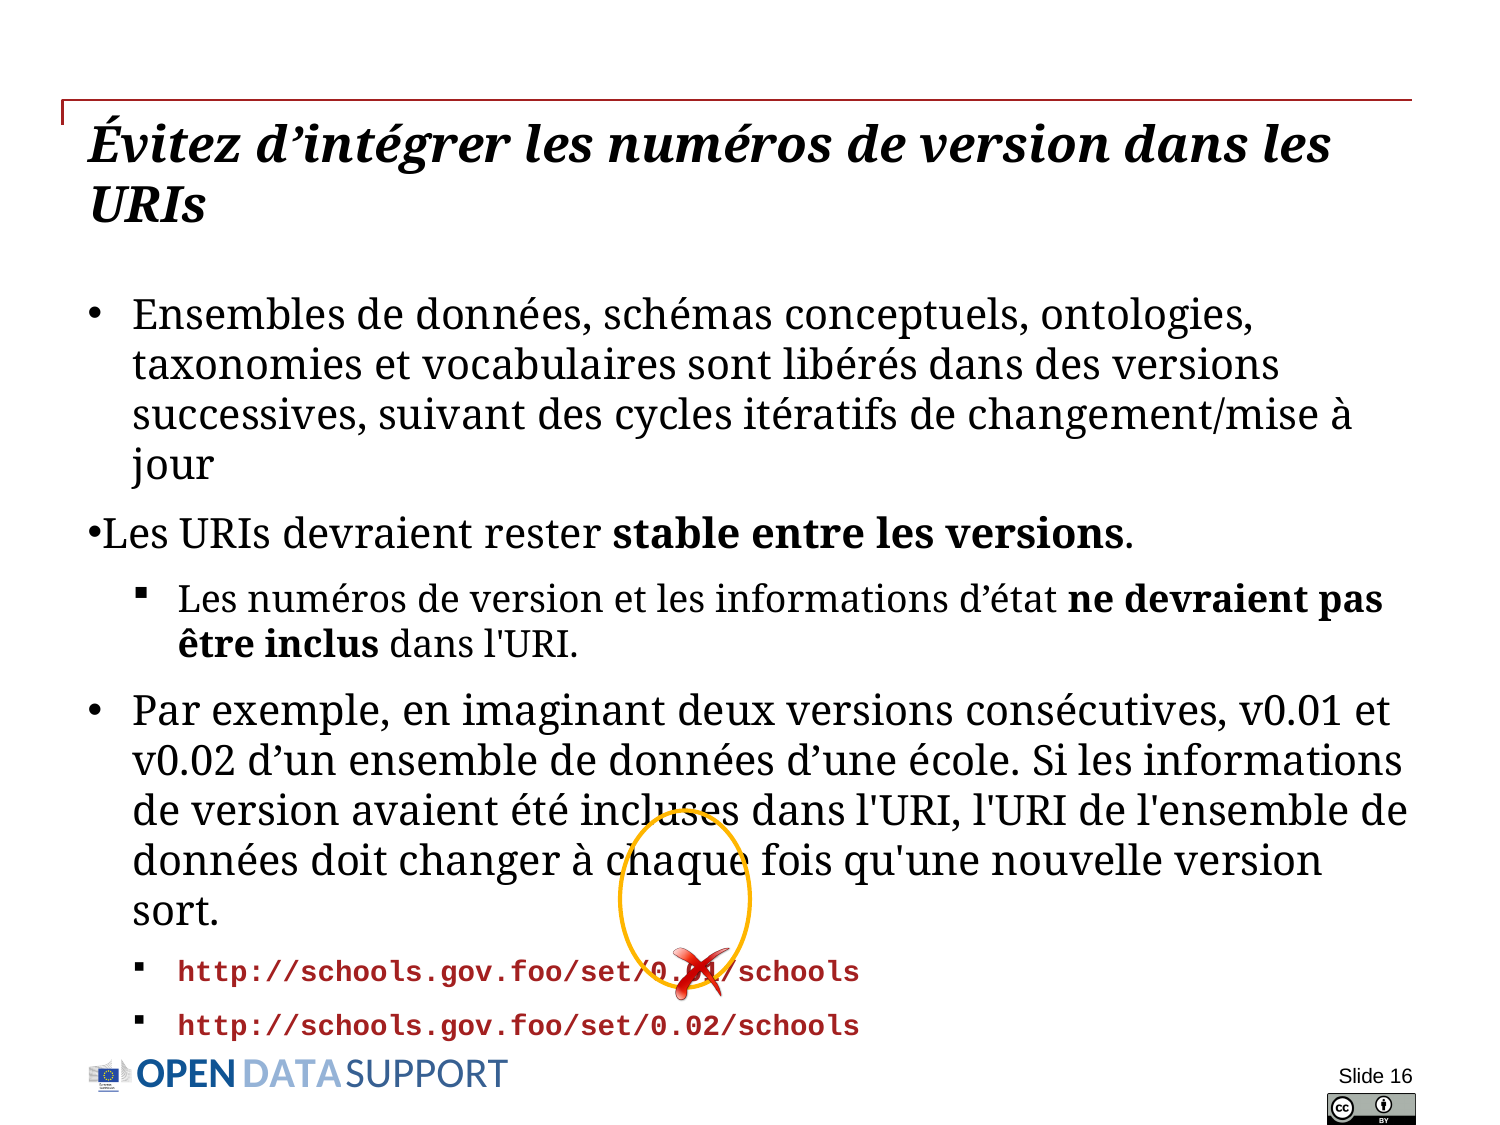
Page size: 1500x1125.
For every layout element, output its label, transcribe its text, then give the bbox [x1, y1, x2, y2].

text_box [617, 808, 753, 984]
slide_number Slide 16 [1162, 1062, 1413, 1088]
picture [1327, 1093, 1416, 1125]
title Évitez d’intégrer les numéros de version dans les URIs [88, 112, 1413, 263]
list Ensembles de données, schémas conceptuels, ontologies, taxonomies et vocabulaires sont libérés dans des versions successives, suivant des cycles itératifs de changement/mise à jour Les URIs devraient rester stable entre les versions. Les numéros de version et les informations d’état ne devraient pas être inclus dans l'URI. Par exemple, en imaginant deux versions consécutives, v0.01 et v0.02 d’un ensemble de données d’une école. Si les informations de version avaient été incluses dans l'URI, l'URI de l'ensemble de données doit changer à chaque fois qu'une nouvelle version sort. http://schools.gov.foo/set/0.01/schools http://schools.gov.foo/set/0.02/schools [87, 287, 1413, 1013]
picture [666, 940, 733, 1006]
